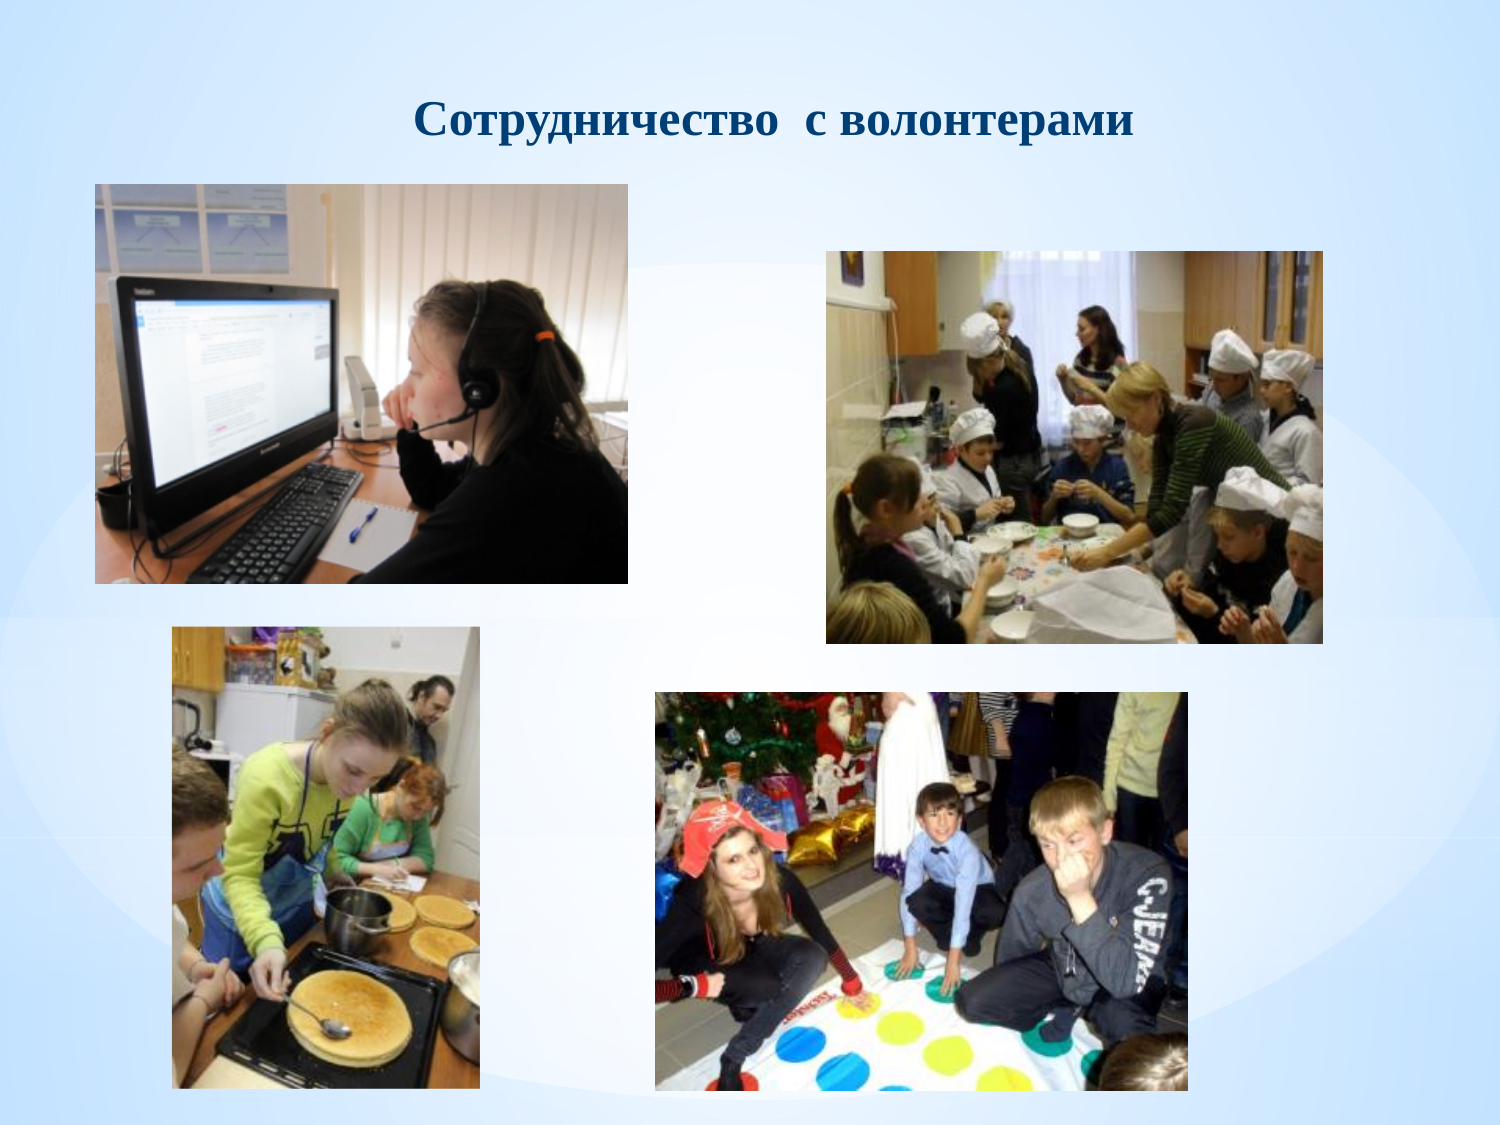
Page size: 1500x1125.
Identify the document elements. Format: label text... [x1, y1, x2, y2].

picture [93, 627, 557, 1088]
picture [826, 251, 1324, 645]
picture [94, 184, 628, 584]
title Сотрудничество с волонтерами [183, 78, 1365, 219]
picture [655, 692, 1188, 1091]
